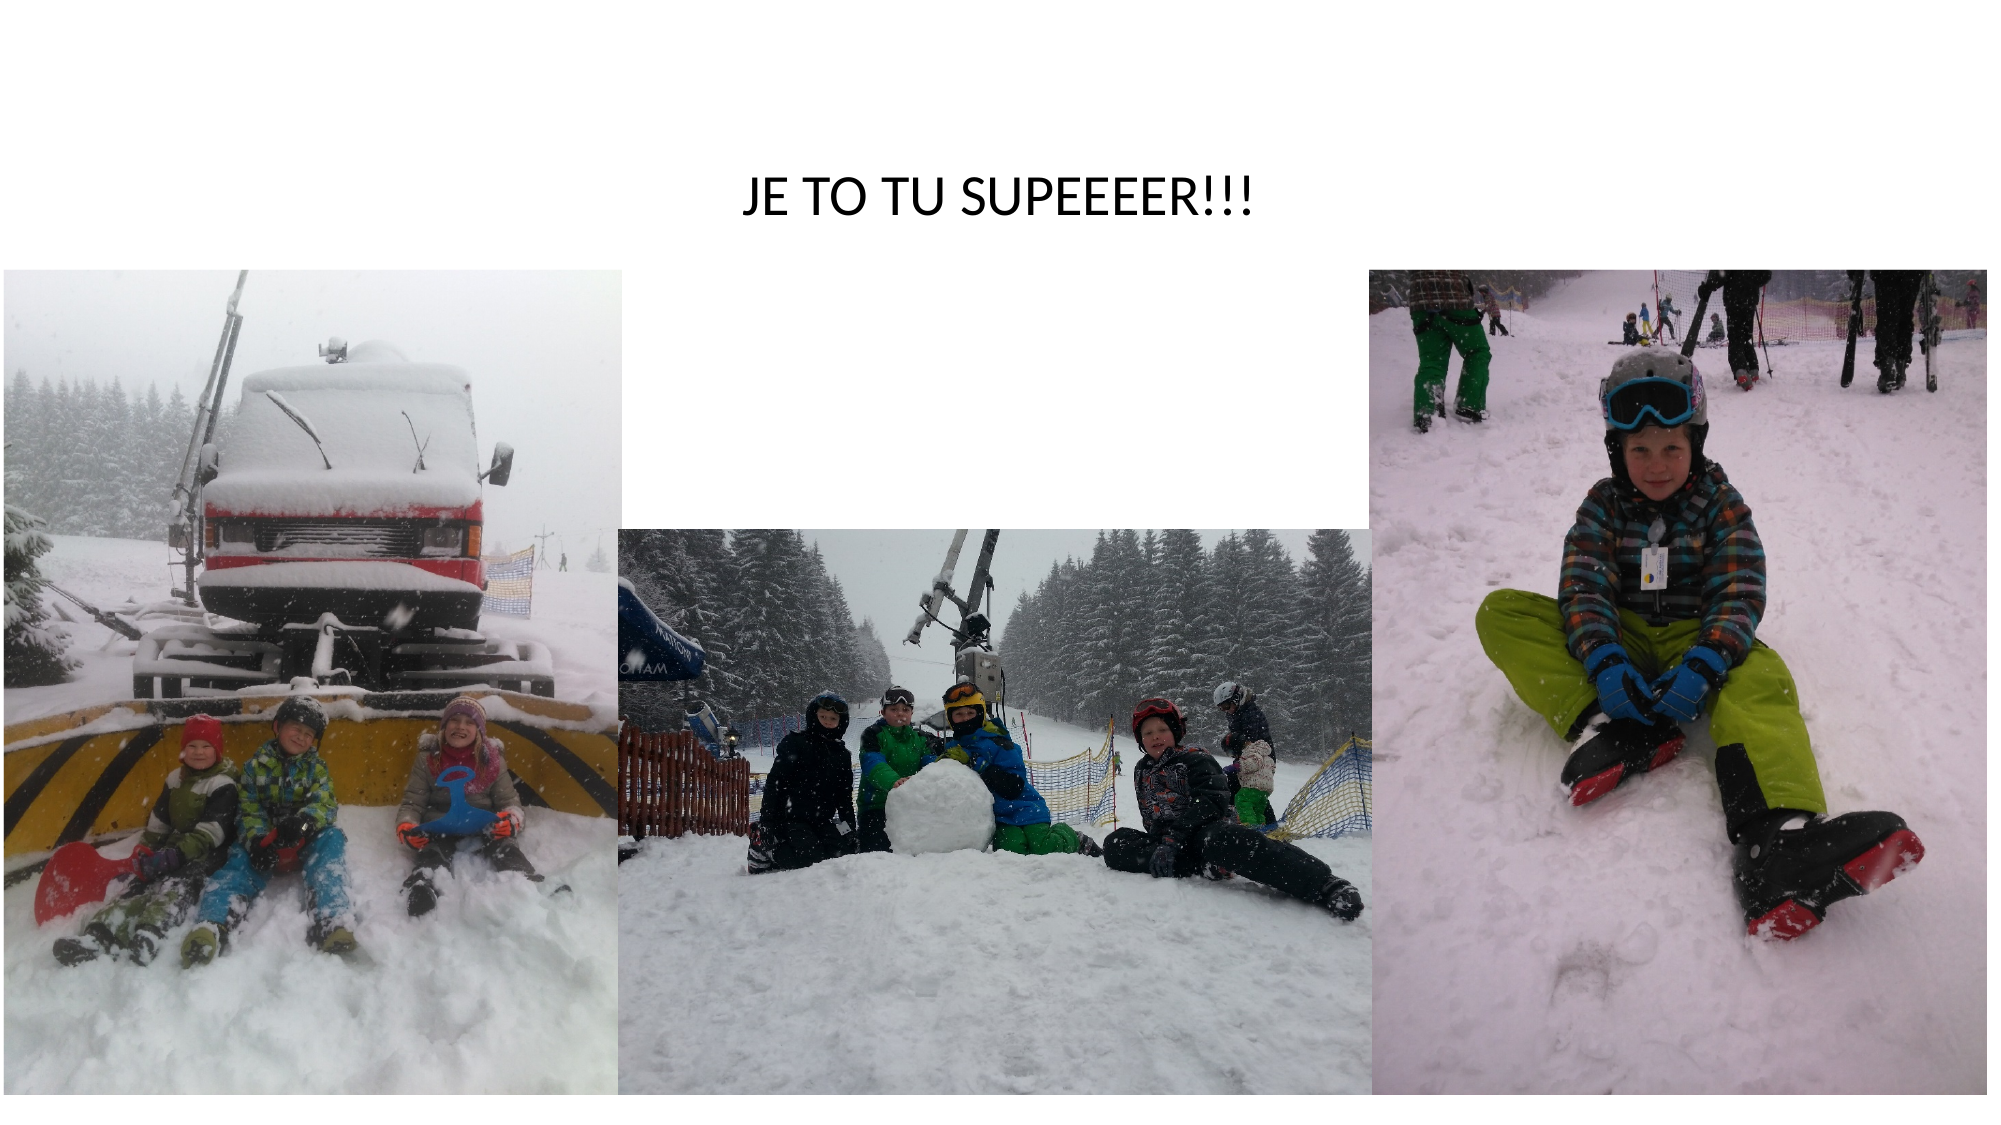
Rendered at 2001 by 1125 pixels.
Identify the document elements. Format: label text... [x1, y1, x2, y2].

list JE TO TU SUPEEEER!!! [137, 157, 1863, 529]
picture [0, 271, 2000, 1095]
